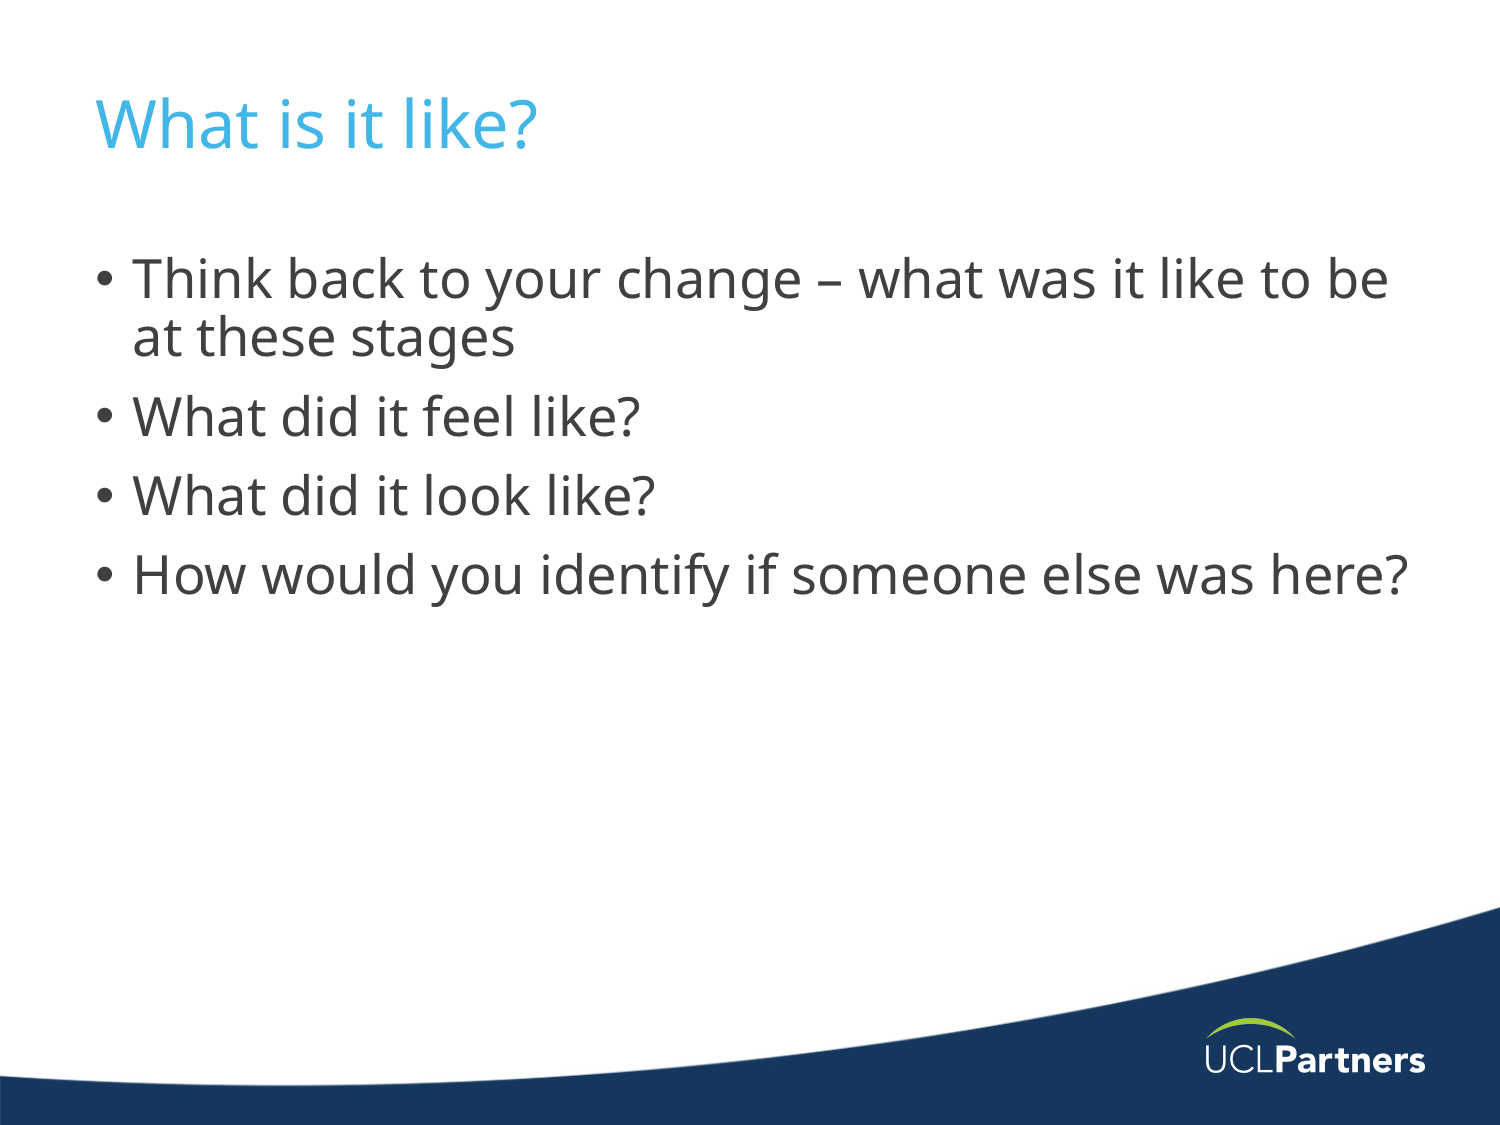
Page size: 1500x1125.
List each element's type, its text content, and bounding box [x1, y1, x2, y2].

title What is it like? [80, 83, 1441, 240]
picture [0, 0, 1500, 1125]
list Think back to your change – what was it like to be at these stages What did it feel like? What did it look like? How would you identify if someone else was here? [80, 243, 1441, 958]
